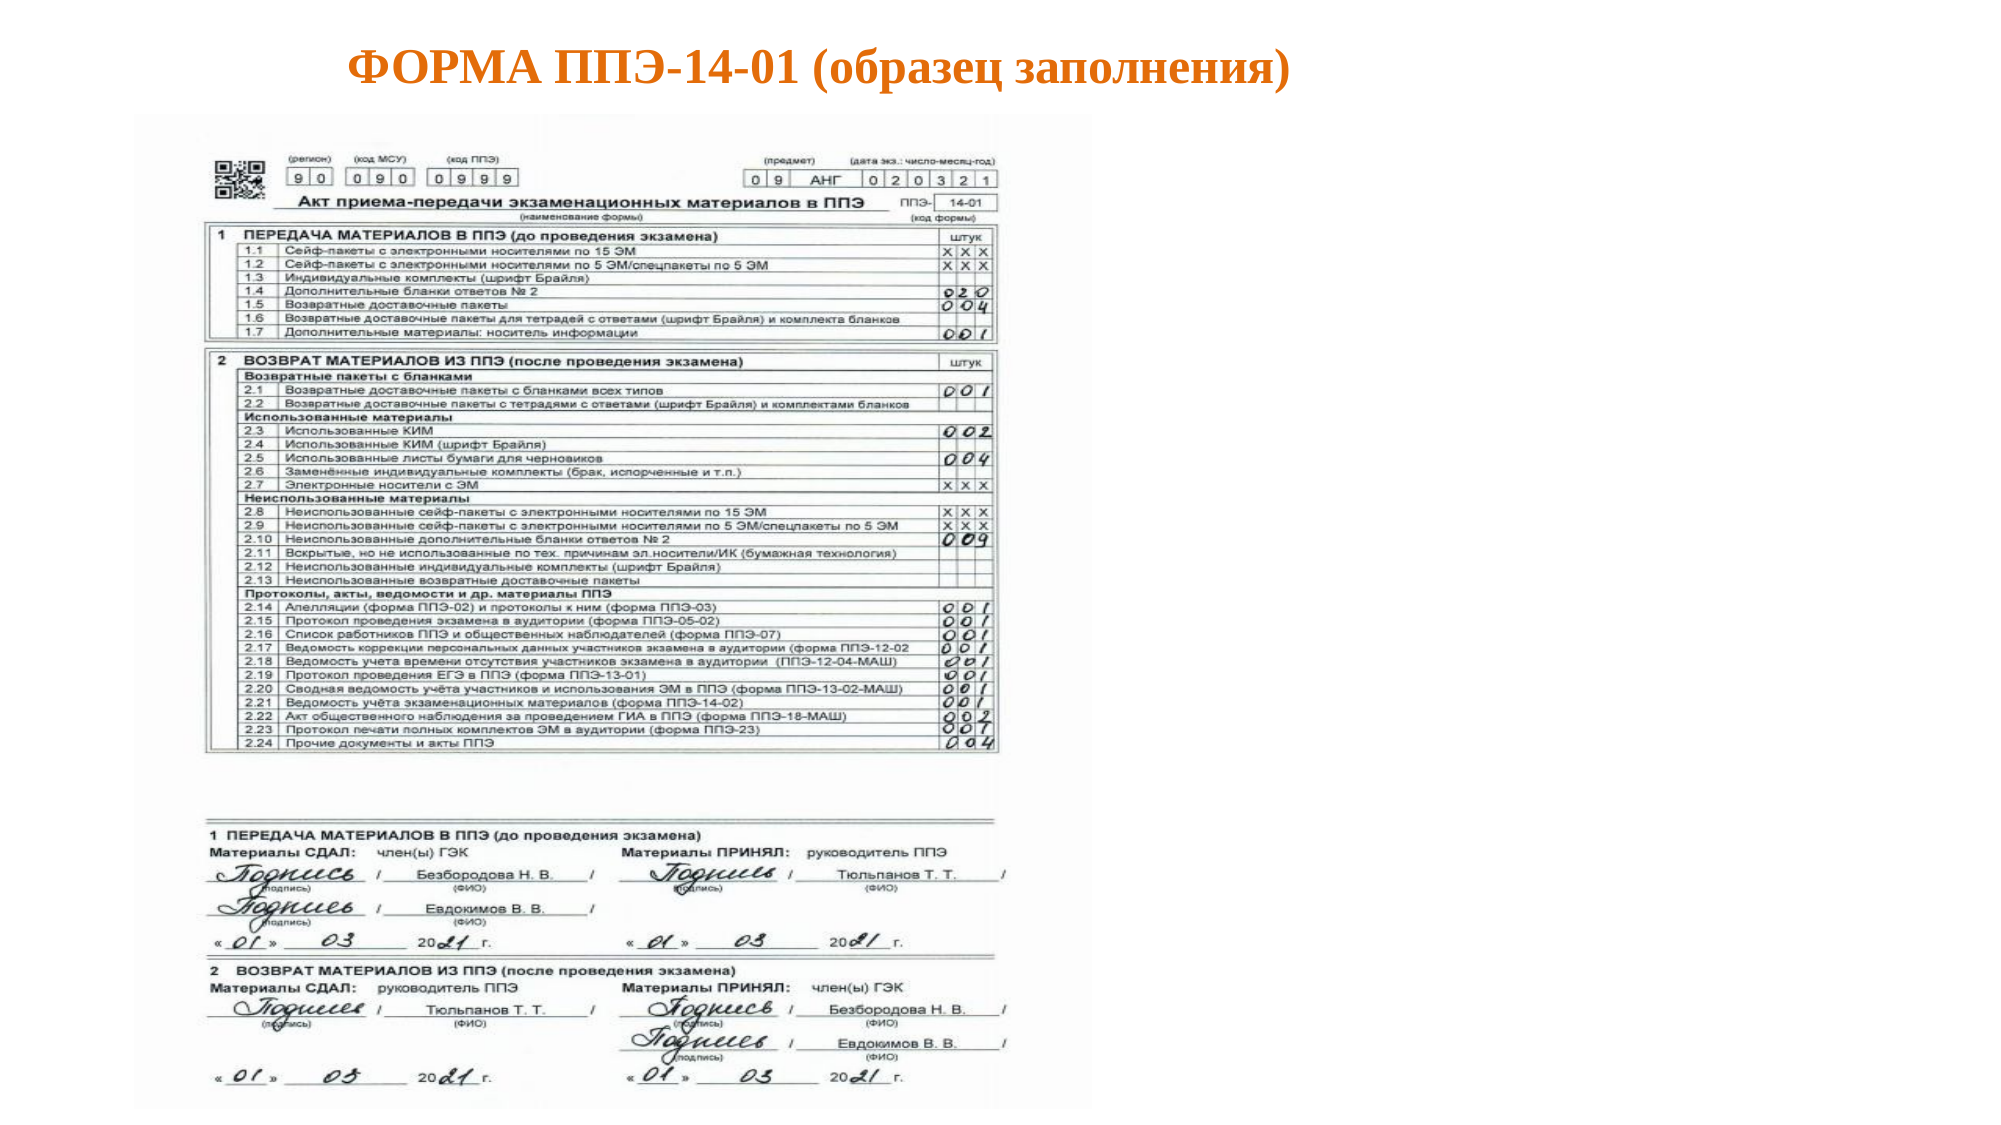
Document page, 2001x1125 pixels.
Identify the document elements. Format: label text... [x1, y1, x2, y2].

picture [134, 114, 1092, 1109]
text_box ФОРМА ППЭ-14-01 (образец заполнения) [345, 31, 1451, 94]
